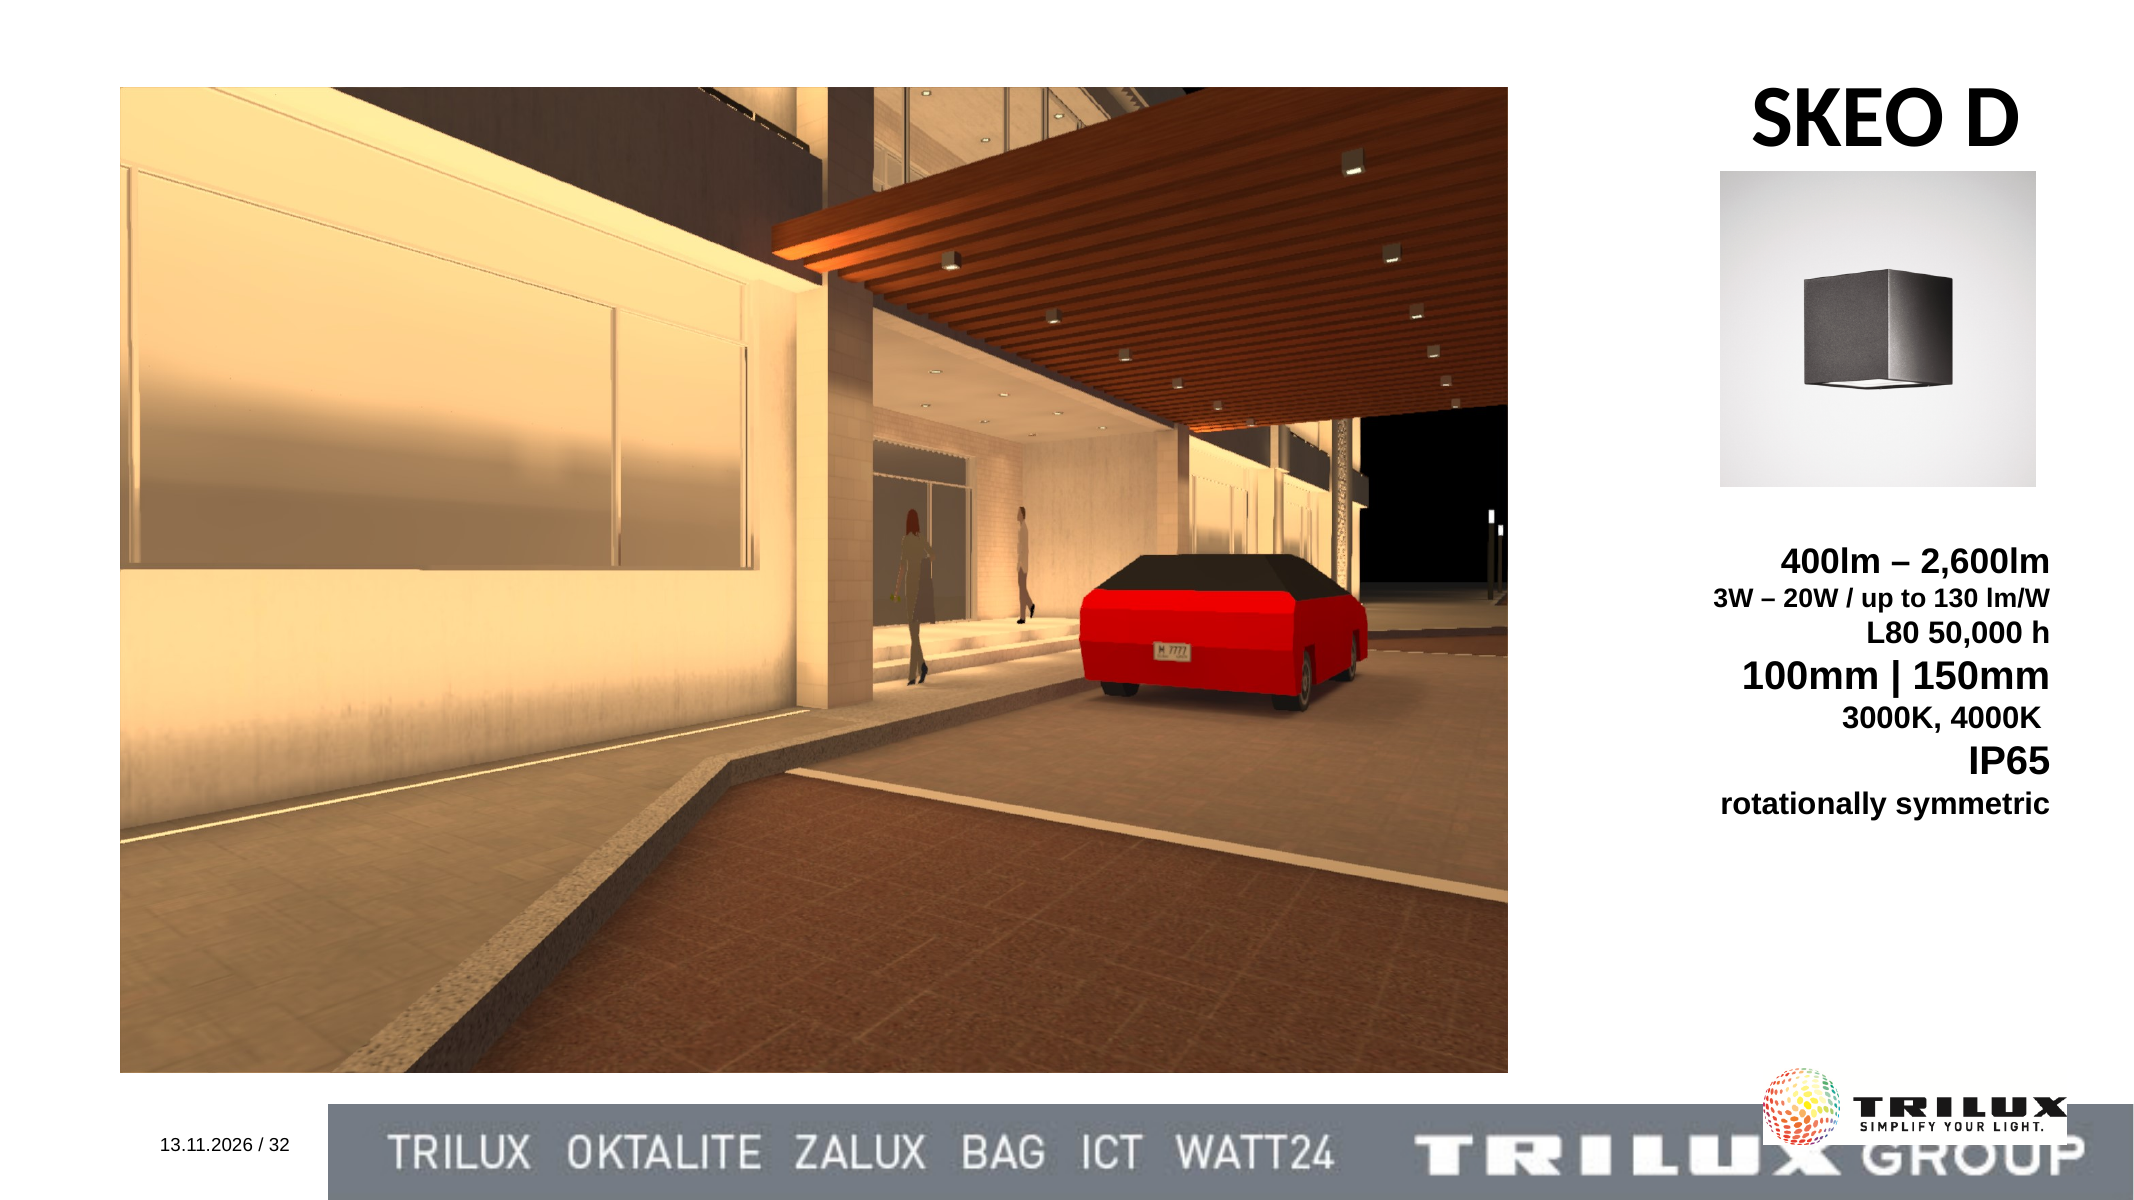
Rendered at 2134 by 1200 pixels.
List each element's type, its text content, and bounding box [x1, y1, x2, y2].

picture [120, 87, 1508, 1073]
picture [328, 1068, 2134, 1200]
picture [1720, 171, 2036, 488]
subtitle 400lm – 2,600lm 3W – 20W / up to 130 lm/W L80 50,000 h 100mm | 150mm 3000K, 4000K IP65 rotationally symmetric [1566, 530, 2066, 1024]
title SKEO D [1566, 88, 2036, 172]
